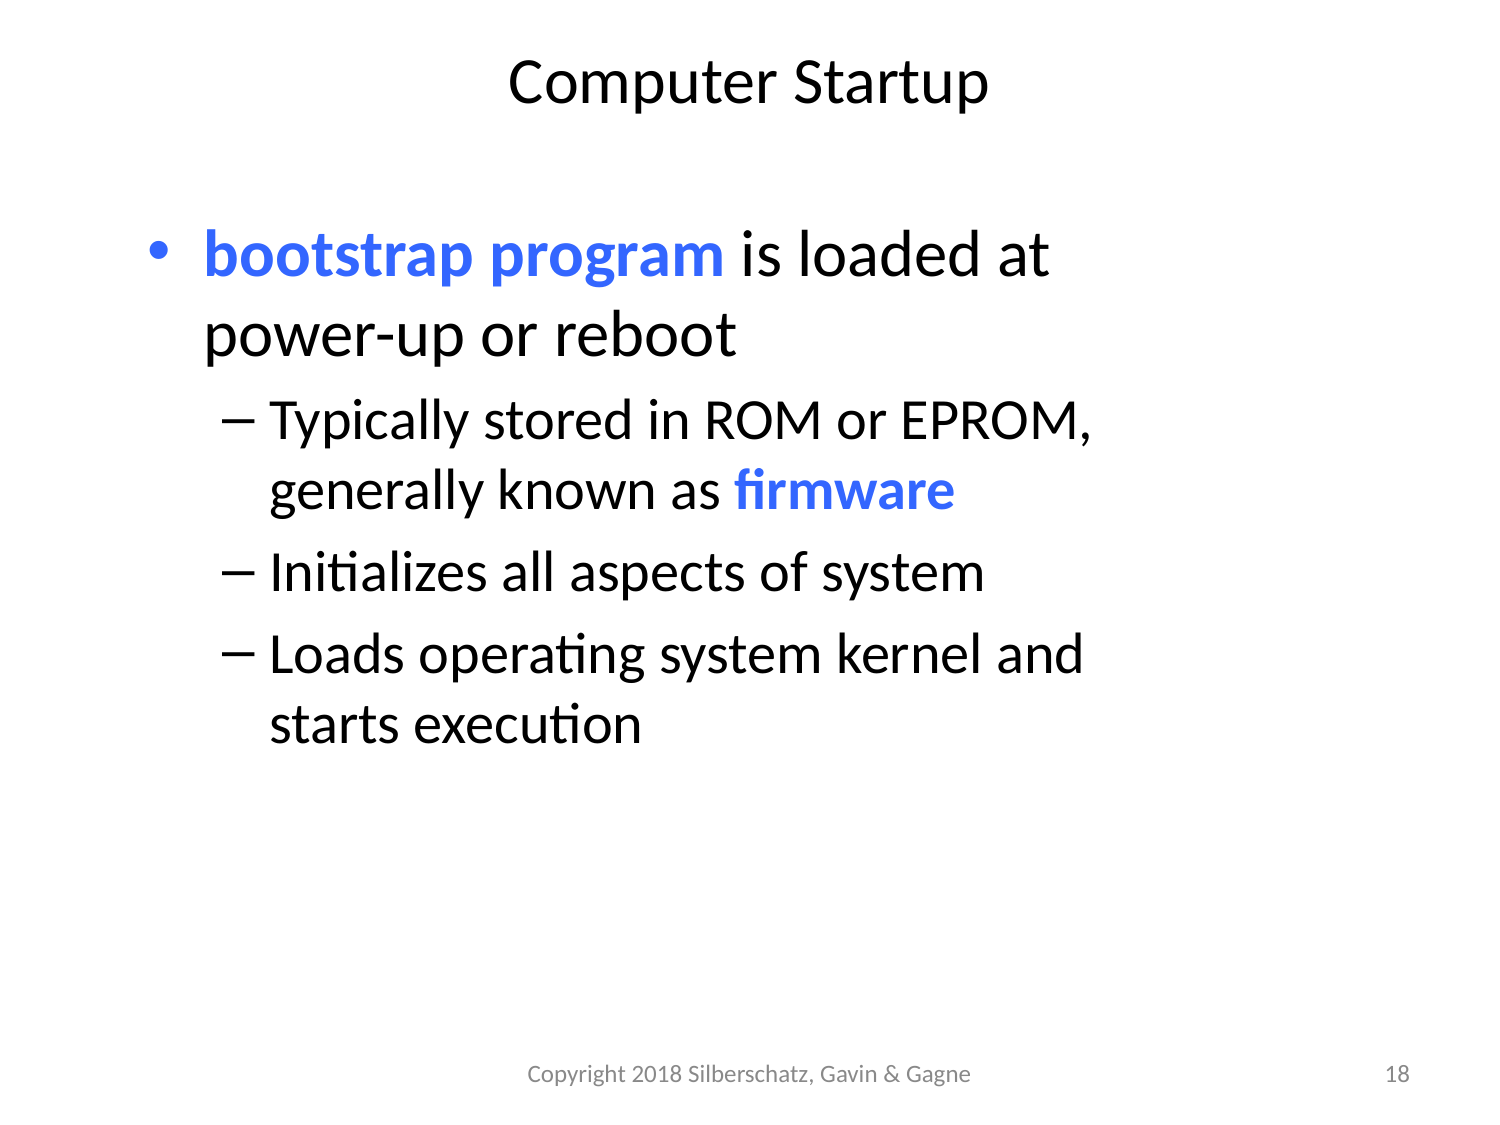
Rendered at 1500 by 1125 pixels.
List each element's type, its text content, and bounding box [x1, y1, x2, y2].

slide_number 18 [1074, 1042, 1425, 1103]
footer Copyright 2018 Silberschatz, Gavin & Gagne [512, 1042, 988, 1103]
list bootstrap program is loaded at power-up or reboot Typically stored in ROM or EPROM, generally known as firmware Initializes all aspects of system Loads operating system kernel and starts execution [132, 202, 1169, 946]
title Computer Startup [75, 29, 1425, 125]
